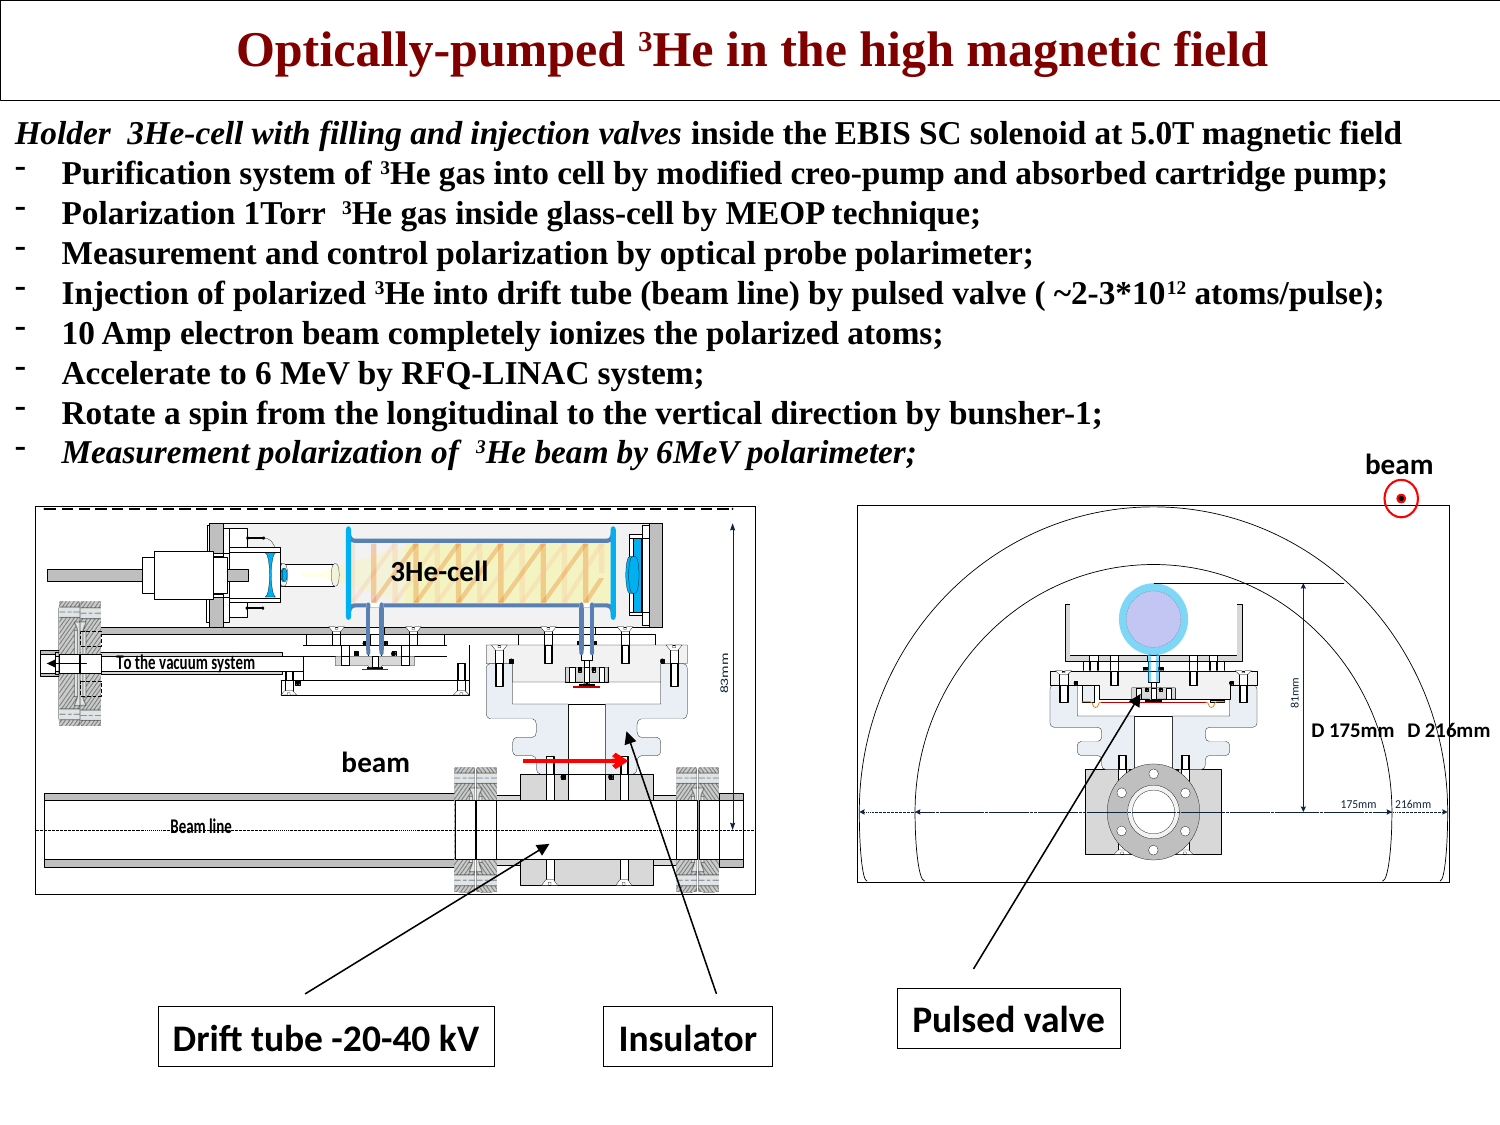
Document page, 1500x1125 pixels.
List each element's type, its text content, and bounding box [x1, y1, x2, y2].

title Optically-pumped 3He in the high magnetic field [0, 0, 1500, 100]
text_box D 216mm [1450, 708, 1500, 749]
text_box Holder 3He-cell with filling and injection valves inside the EBIS SC solenoid at 5.0T magnetic field Purification system of 3He gas into cell by modified creo-pump and absorbed cartridge pump; Polarization 1Torr 3He gas inside glass-cell by MEOP technique; Measurement and control polarization by optical probe polarimeter; Injection of polarized 3He into drift tube (beam line) by pulsed valve ( ~2-3*1012 atoms/pulse); 10 Amp electron beam completely ionizes the polarized atoms; Accelerate to 6 MeV by RFQ-LINAC system; Rotate a spin from the longitudinal to the vertical direction by bunsher-1; Measurement polarization of 3He beam by 6MeV polarimeter; [0, 103, 1500, 478]
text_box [1384, 479, 1418, 518]
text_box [35, 505, 1450, 1067]
text_box beam [1350, 478, 1449, 488]
